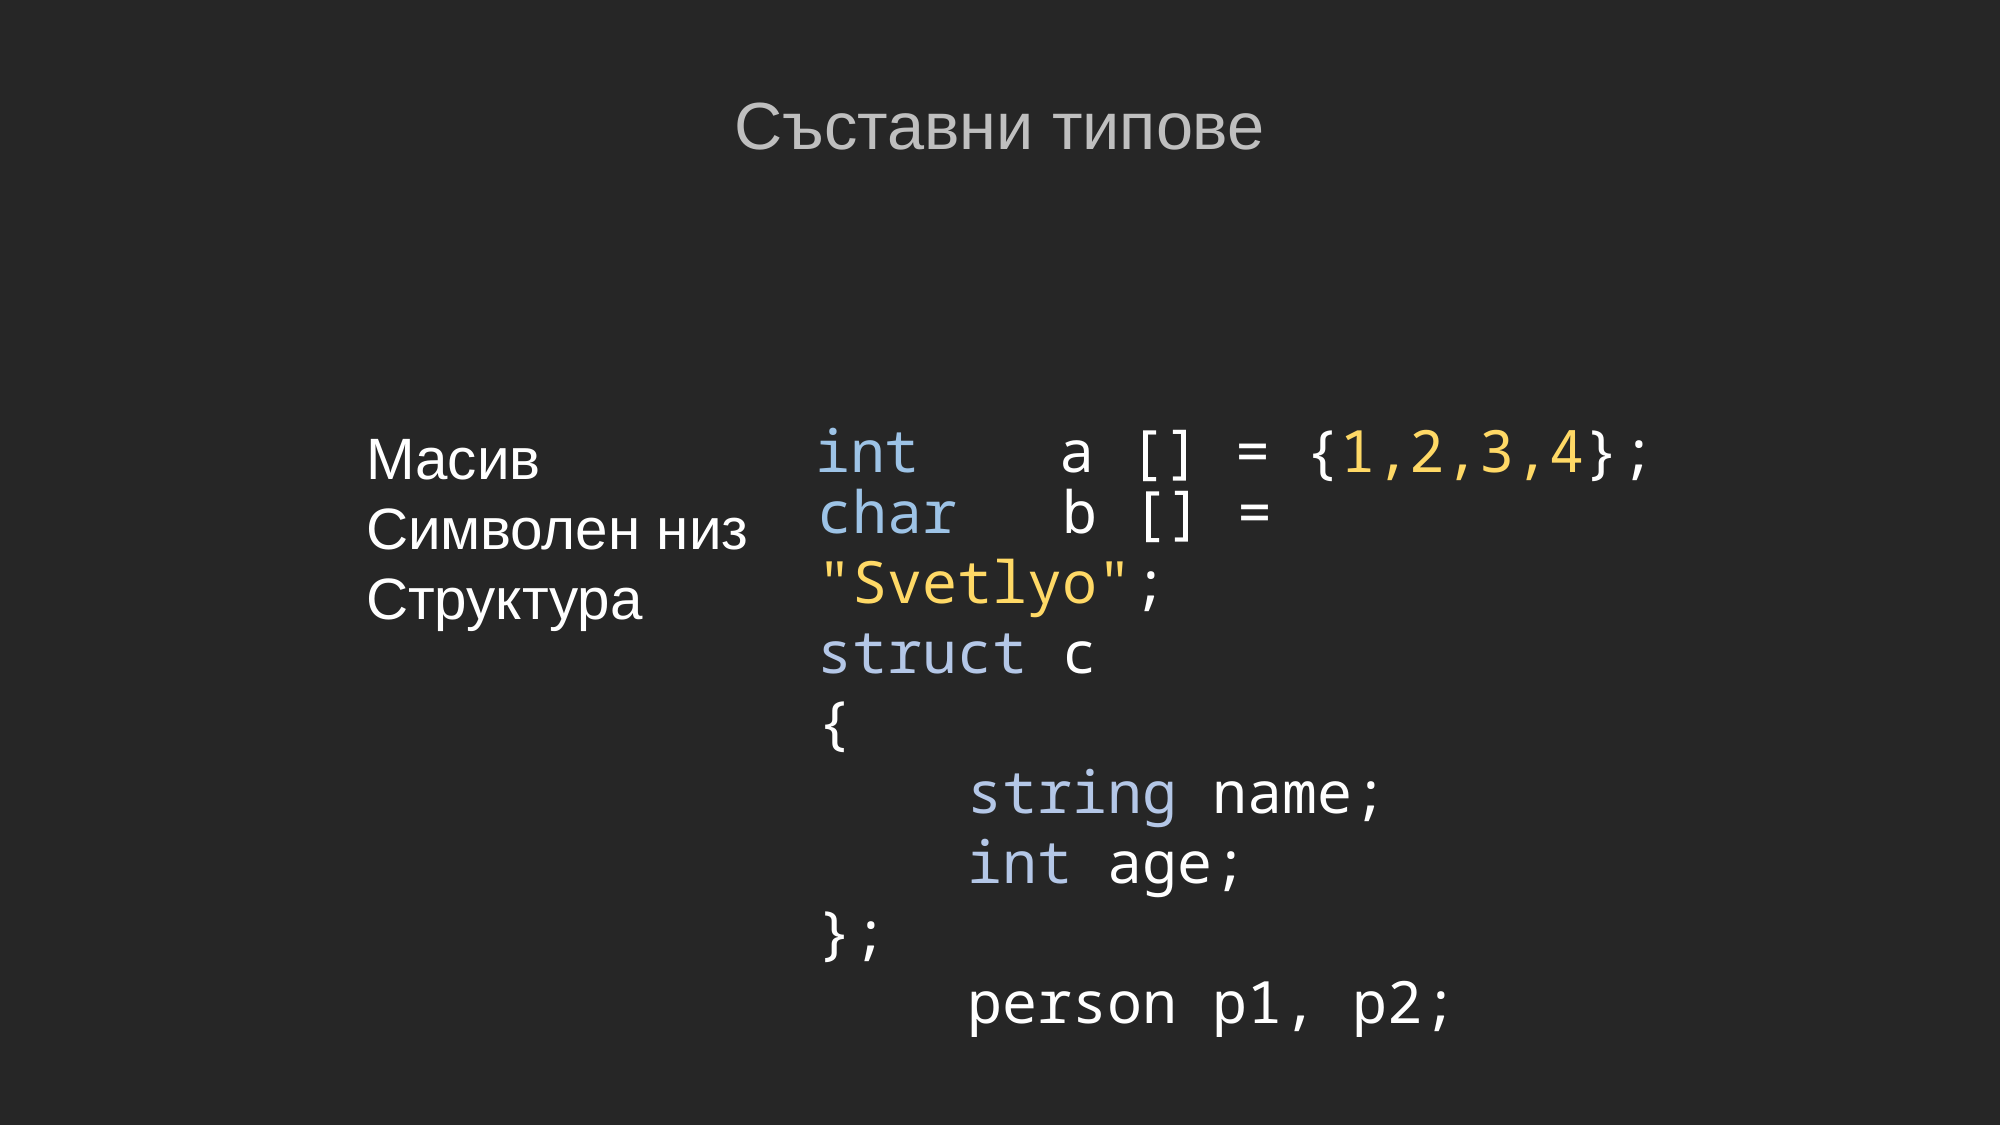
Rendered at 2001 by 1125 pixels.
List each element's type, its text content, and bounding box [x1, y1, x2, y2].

text_box Масив Символен низ Структура [351, 413, 802, 639]
text_box char b [] = "Svetlyo"; struct c { string name; int age; }; person p1, p2; [802, 468, 1641, 1113]
text_box int a [] = {1,2,3,4}; [800, 407, 1750, 492]
text_box Съставни типове [249, 0, 1750, 172]
